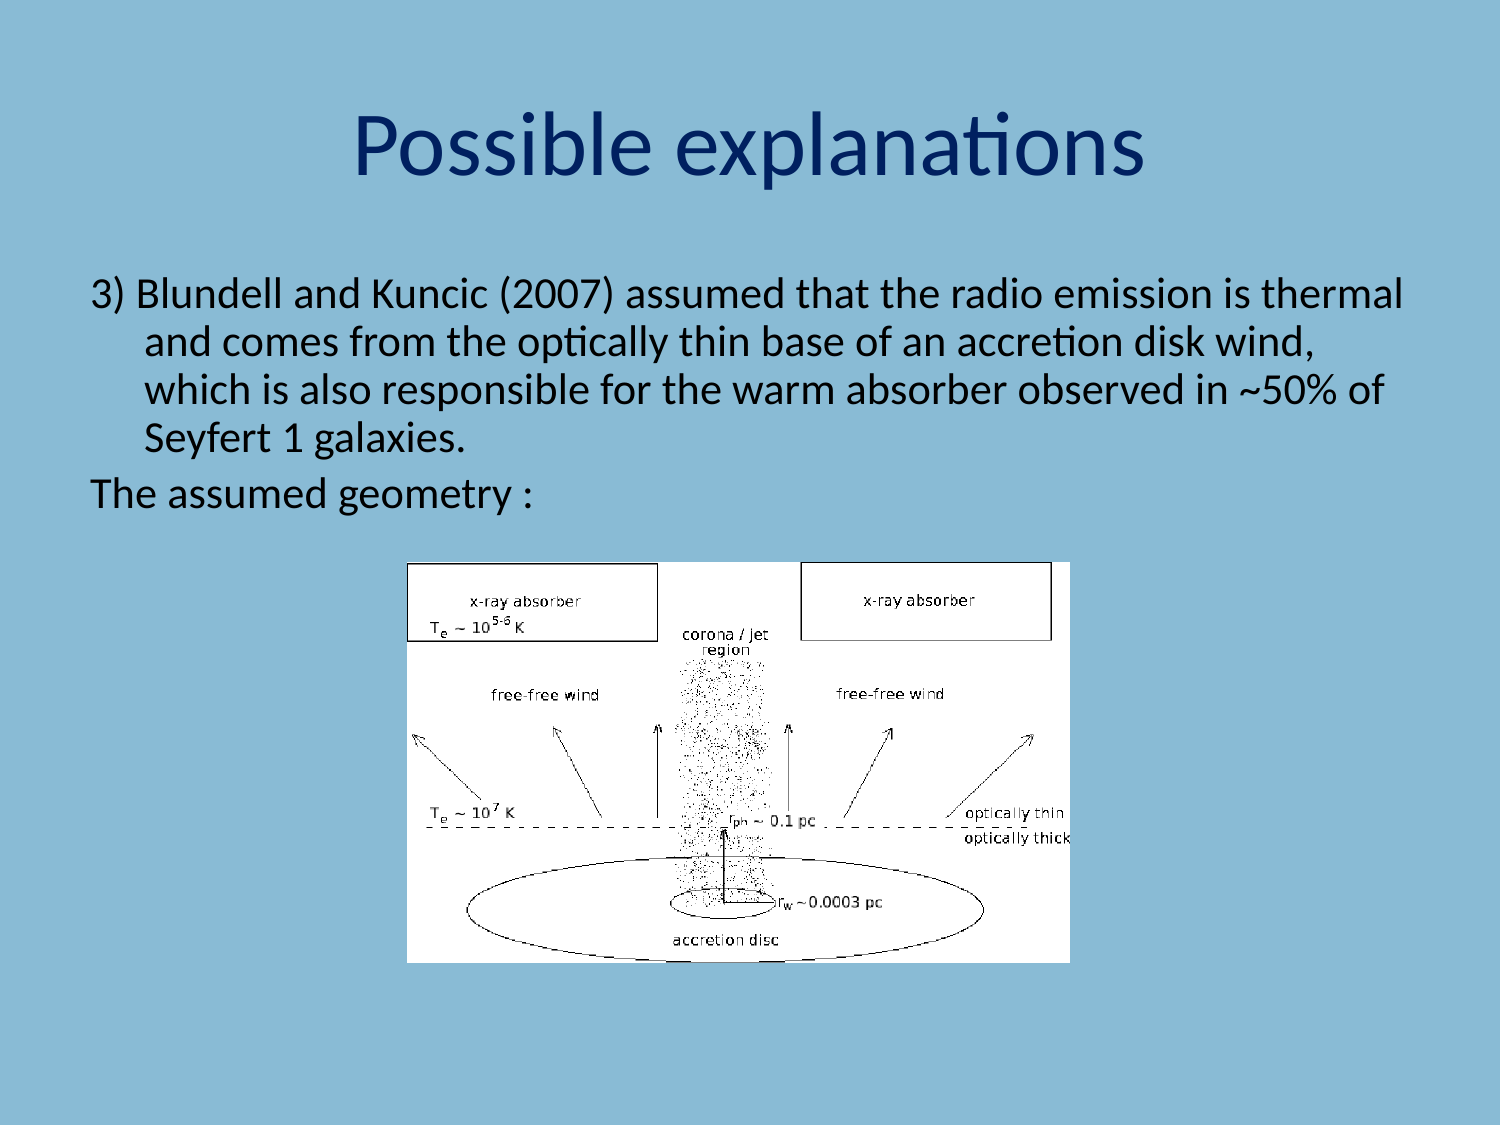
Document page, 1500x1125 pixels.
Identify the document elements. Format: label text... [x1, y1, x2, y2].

title Possible explanations [75, 45, 1425, 233]
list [407, 562, 1071, 963]
list 3) Blundell and Kuncic (2007) assumed that the radio emission is thermal and comes from the optically thin base of an accretion disk wind, which is also responsible for the warm absorber observed in ~50% of Seyfert 1 galaxies. The assumed geometry : [75, 262, 1436, 528]
